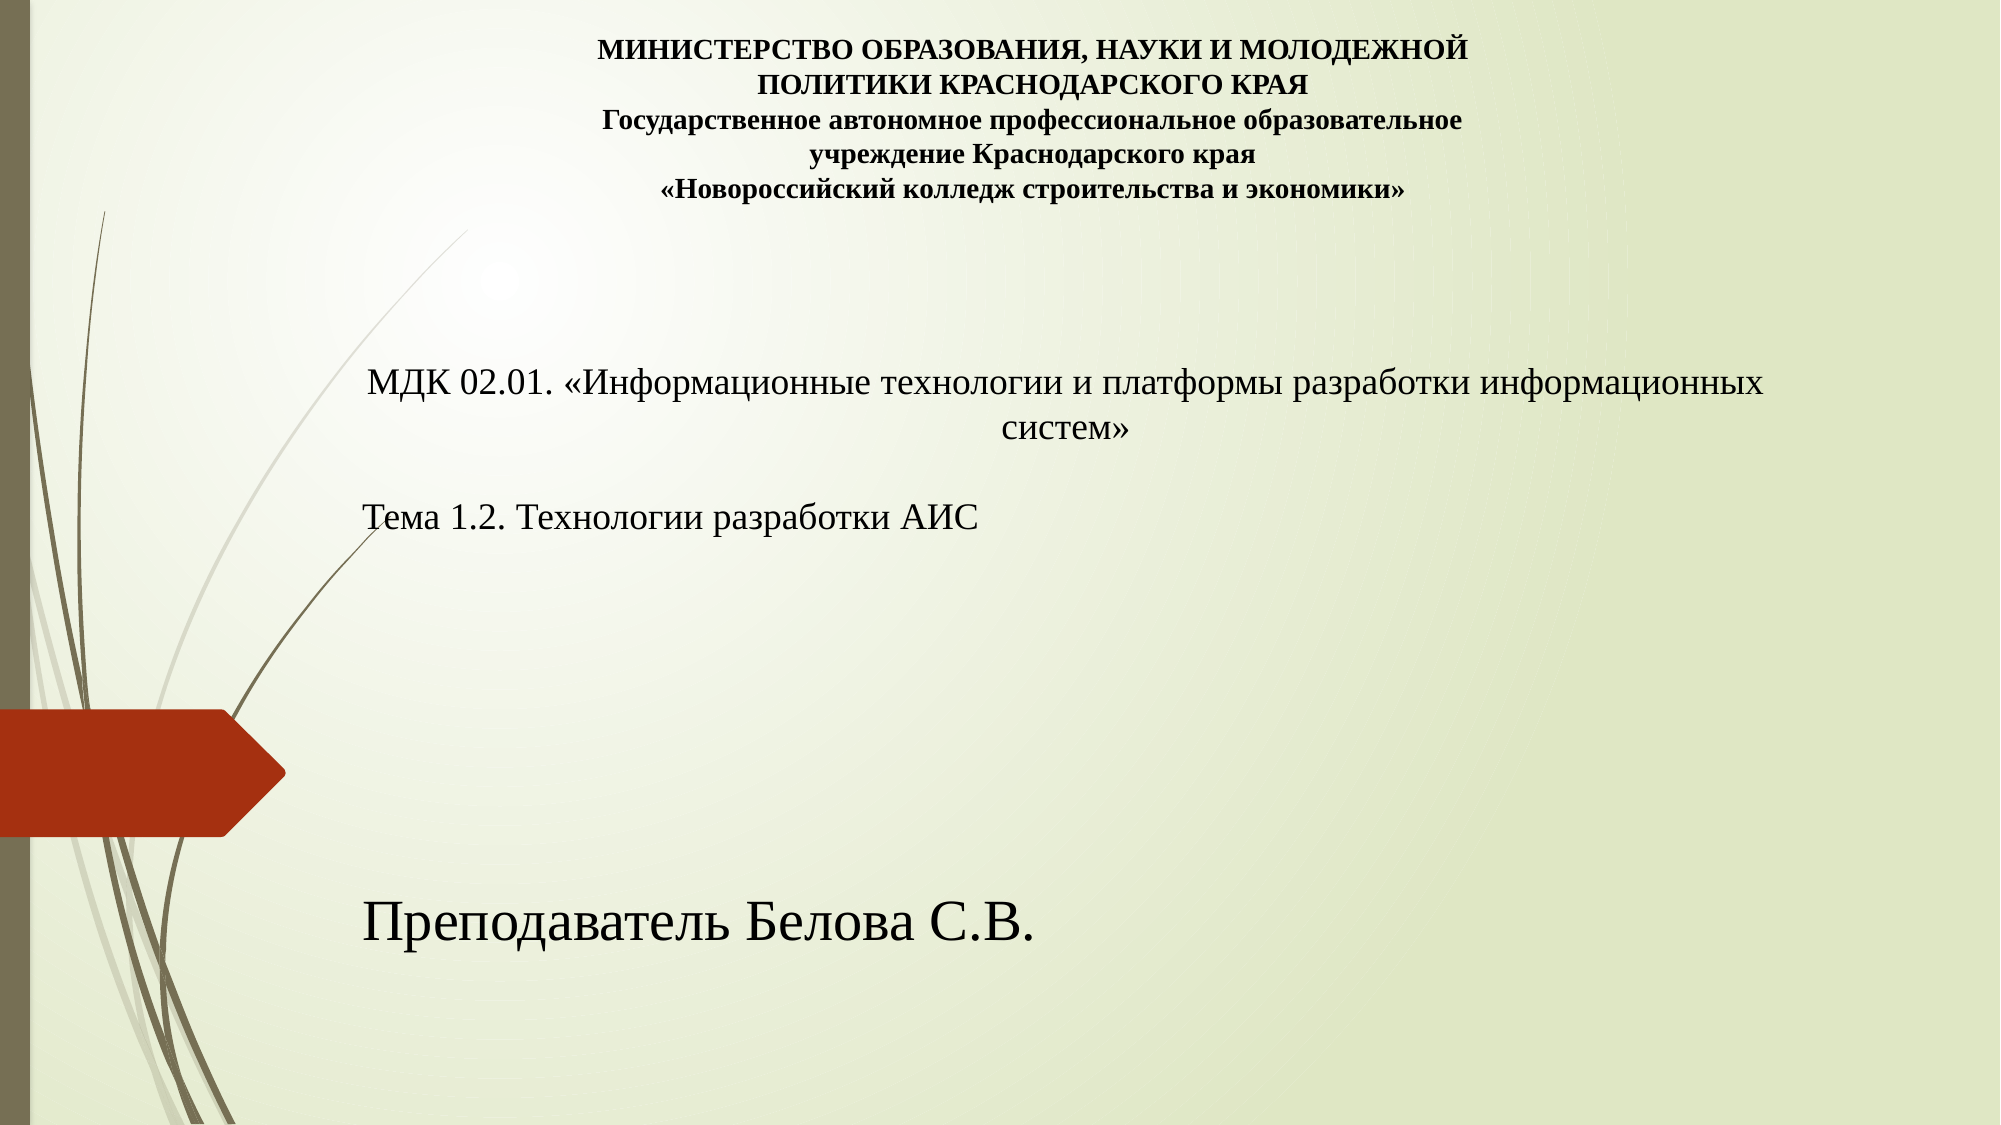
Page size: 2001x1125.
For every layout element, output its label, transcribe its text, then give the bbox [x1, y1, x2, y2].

text_box МИНИСТЕРСТВО ОБРАЗОВАНИЯ, НАУКИ И МОЛОДЕЖНОЙ ПОЛИТИКИ КРАСНОДАРСКОГО КРАЯ Государственное автономное профессиональное образовательное учреждение Краснодарского края «Новороссийский колледж строительства и экономики» [532, 22, 1533, 213]
text_box МДК 02.01. «Информационные технологии и платформы разработки информационных систем» Тема 1.2. Технологии разработки АИС Преподаватель Белова С.В. [347, 249, 1785, 960]
